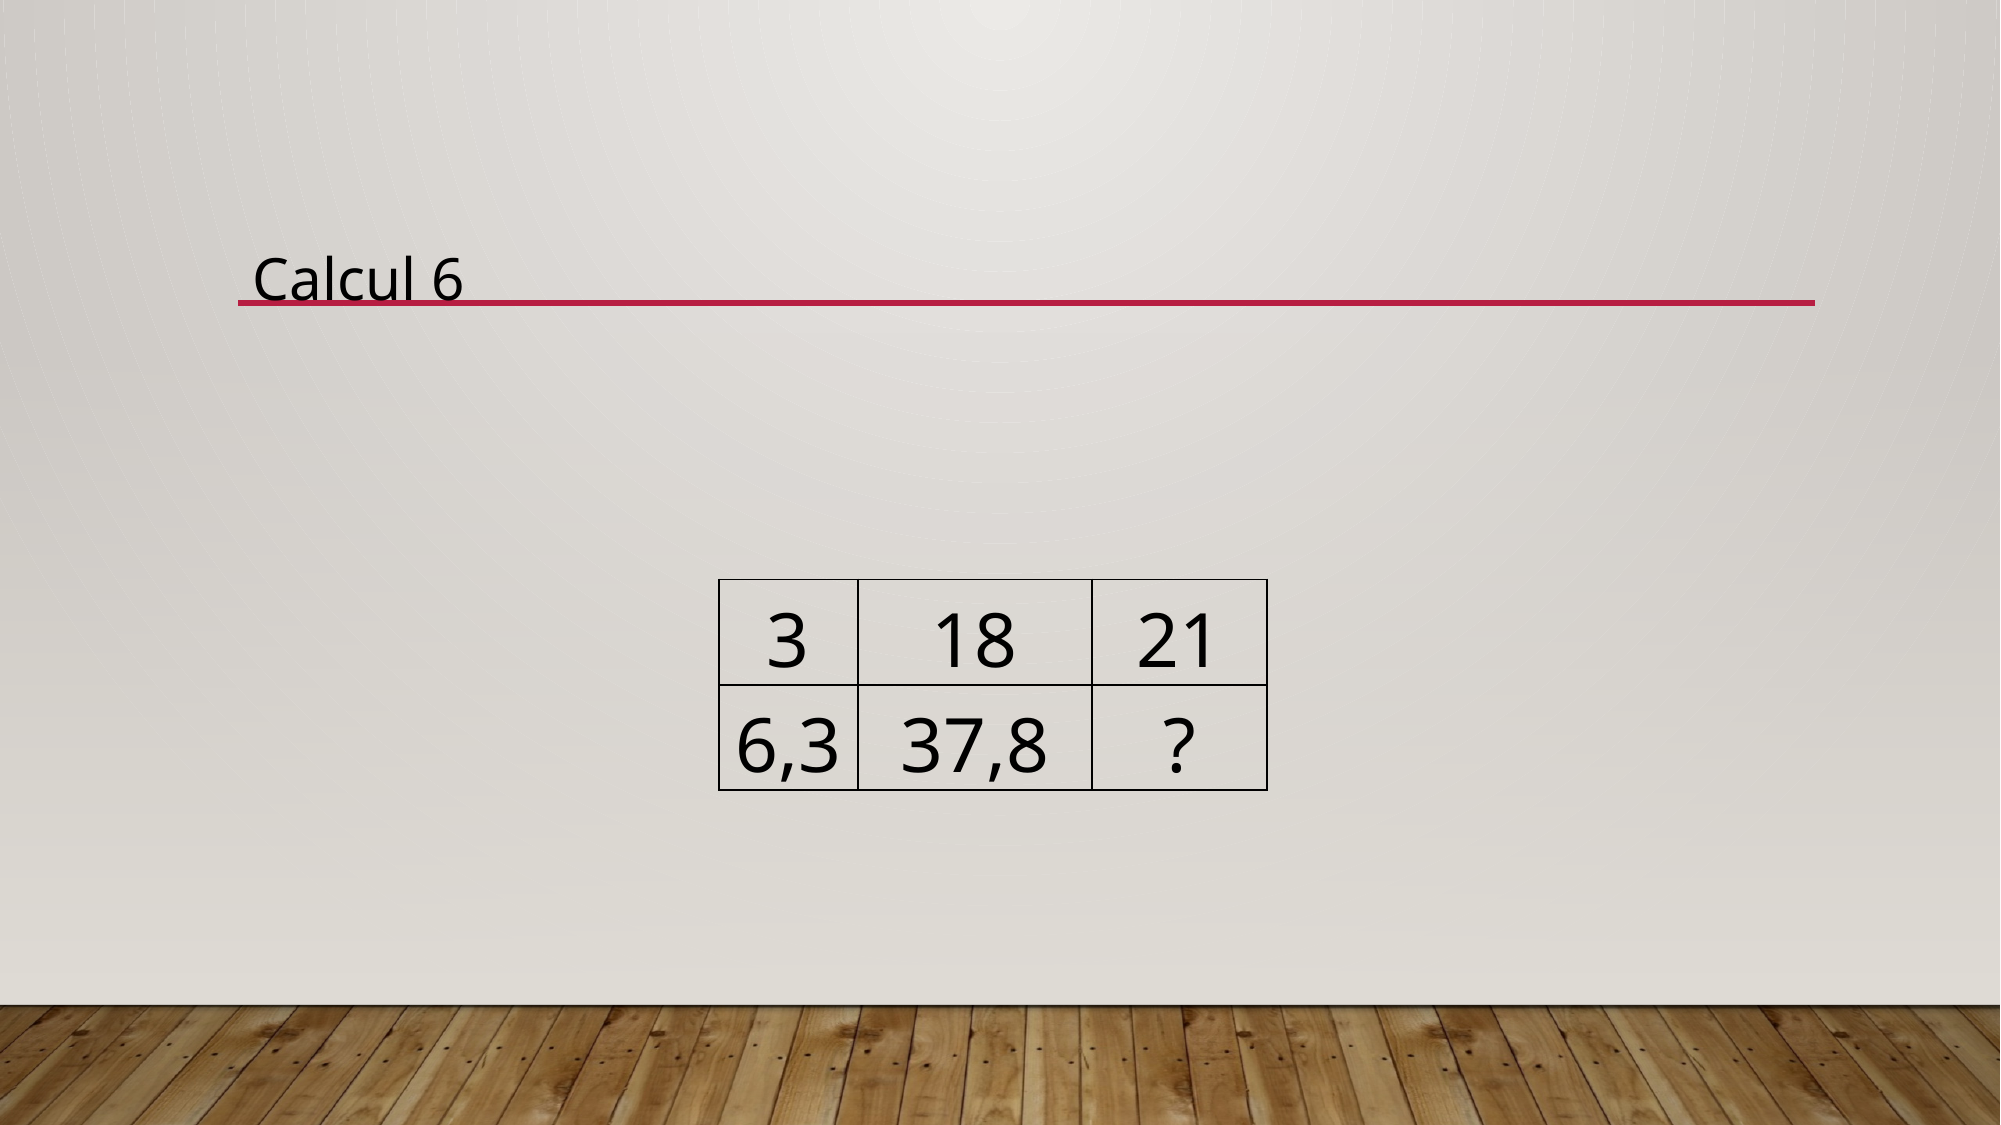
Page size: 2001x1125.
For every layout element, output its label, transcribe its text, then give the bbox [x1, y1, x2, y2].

picture [0, 1005, 2000, 1125]
table_cell 37,8 [859, 686, 1091, 789]
table_cell ? [1093, 686, 1266, 789]
table_header 3 [720, 580, 857, 684]
text_box Calcul 6 [238, 234, 602, 320]
table_header 21 [1093, 580, 1266, 684]
table_cell 6,3 [720, 686, 857, 789]
table_header 18 [859, 580, 1091, 684]
